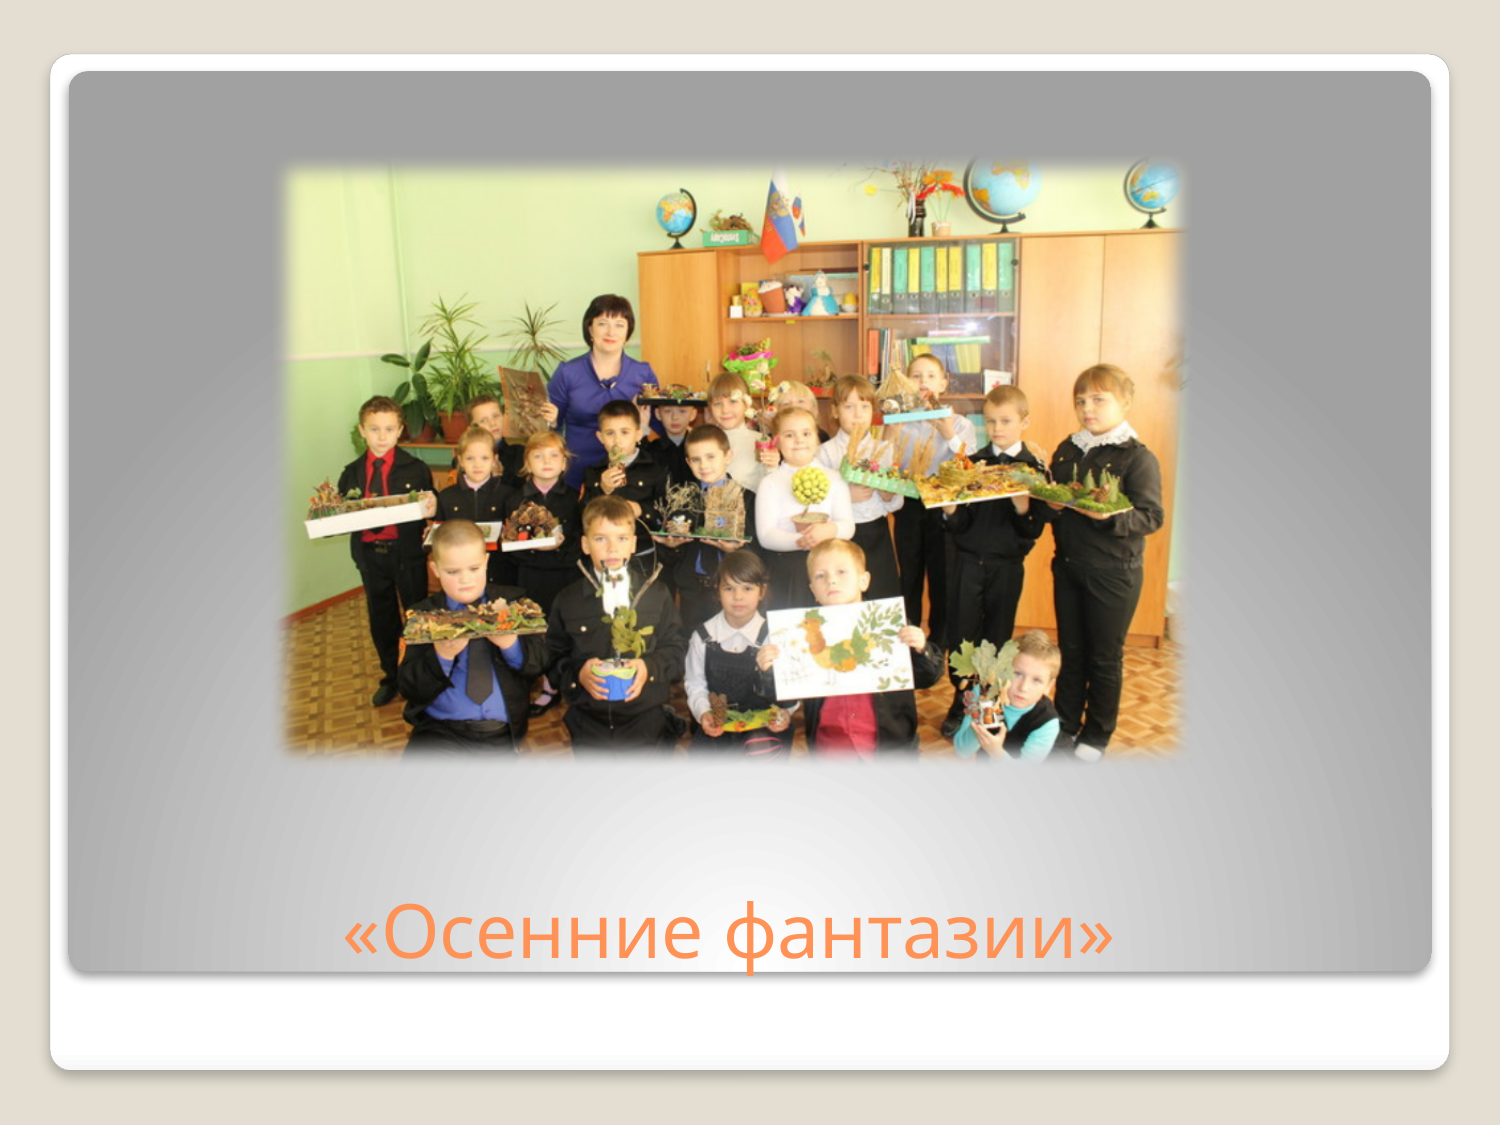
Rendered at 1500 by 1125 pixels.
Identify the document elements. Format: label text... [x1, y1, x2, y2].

picture [269, 152, 1196, 769]
title «Осенние фантазии» [328, 808, 1254, 982]
